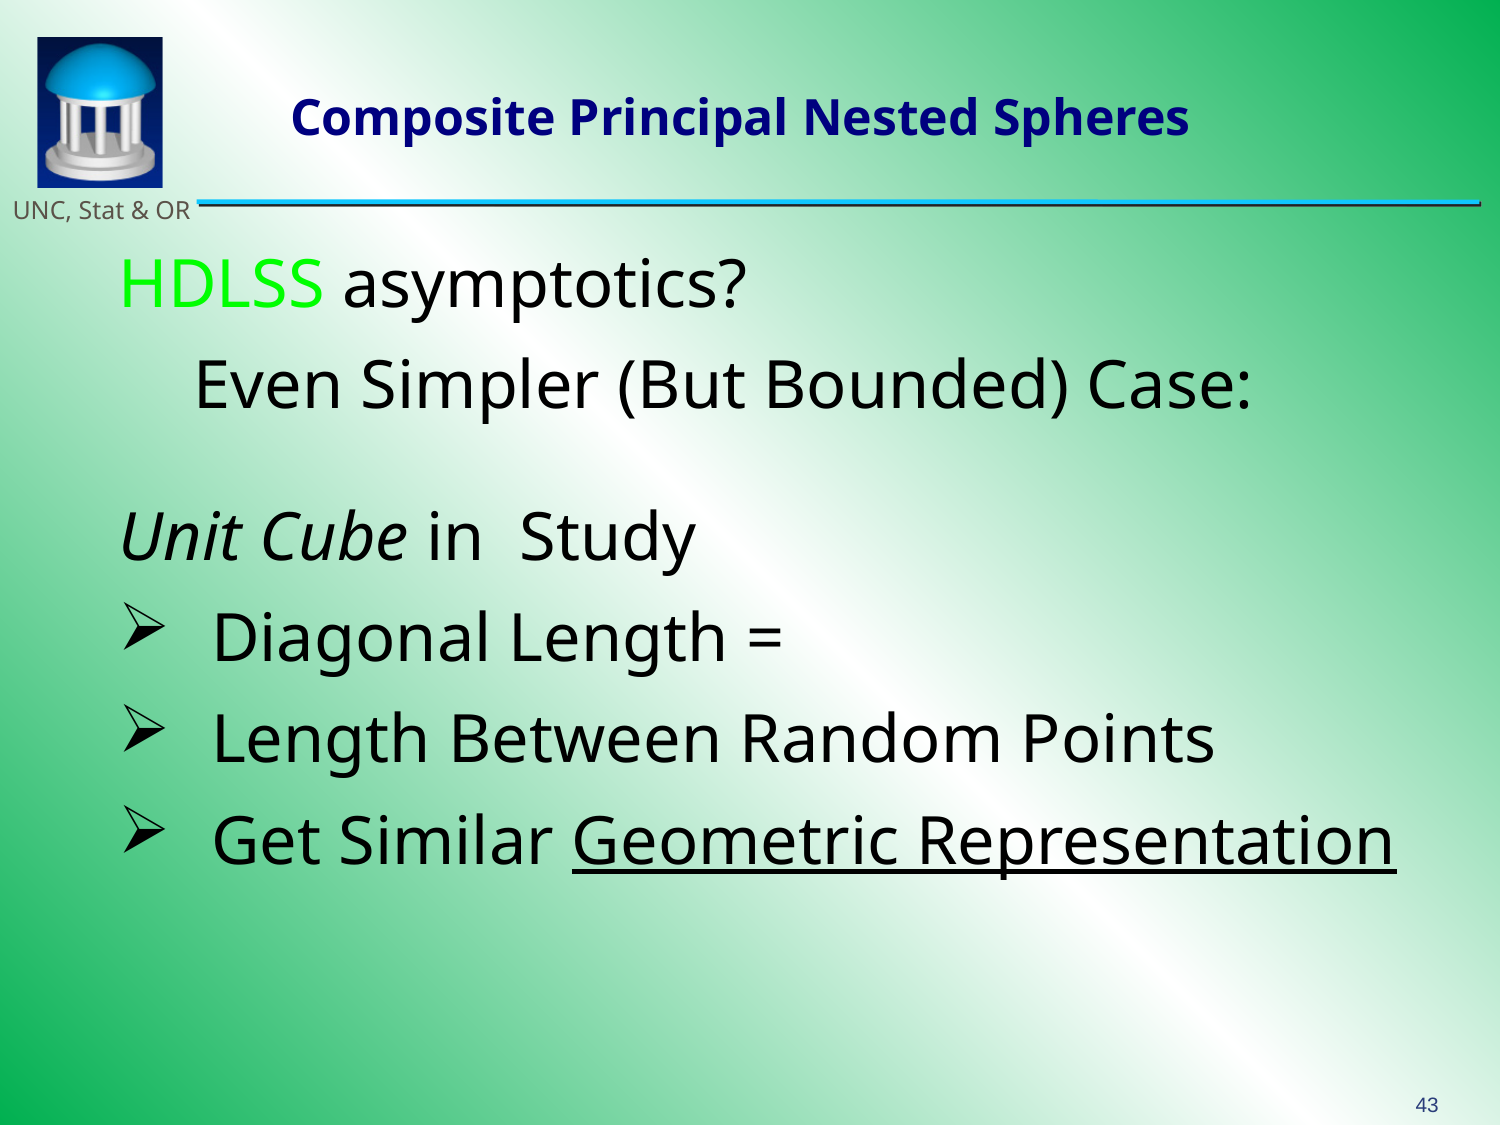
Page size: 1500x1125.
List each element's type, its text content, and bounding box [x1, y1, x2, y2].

title Composite Principal Nested Spheres [274, 74, 1448, 156]
